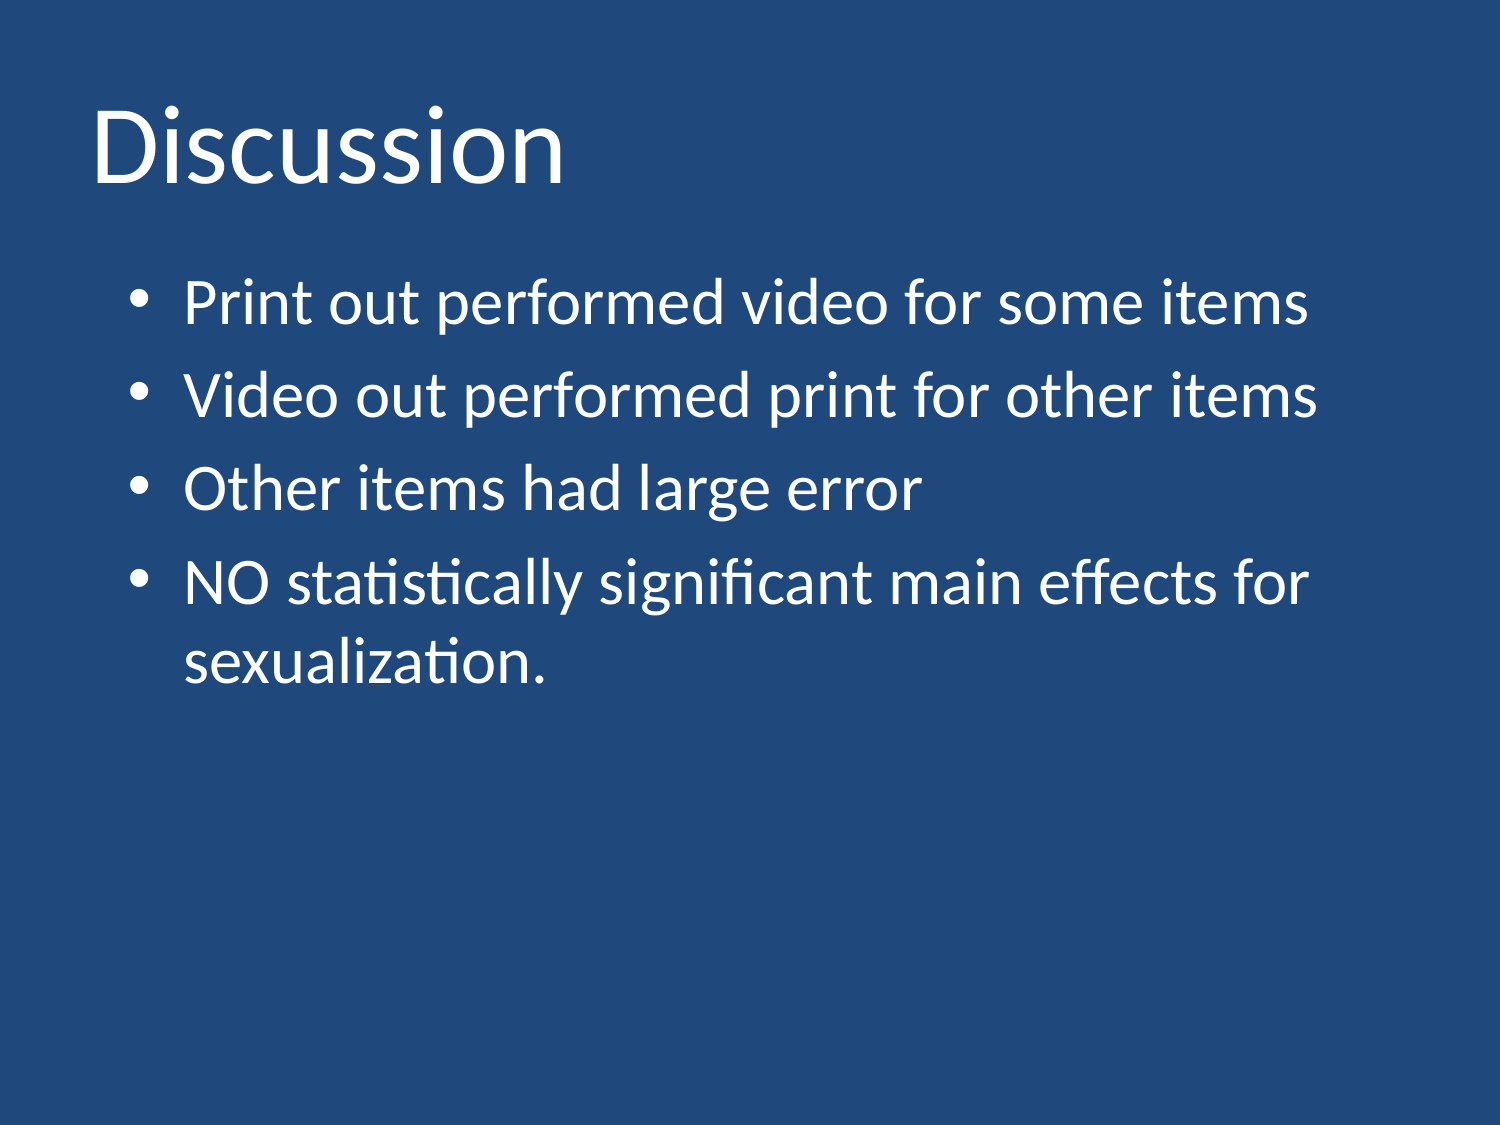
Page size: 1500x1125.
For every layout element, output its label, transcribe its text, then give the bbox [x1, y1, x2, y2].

title Discussion [74, 44, 1426, 233]
list Print out performed video for some items Video out performed print for other items Other items had large error NO statistically significant main effects for sexualization. [112, 249, 1388, 993]
